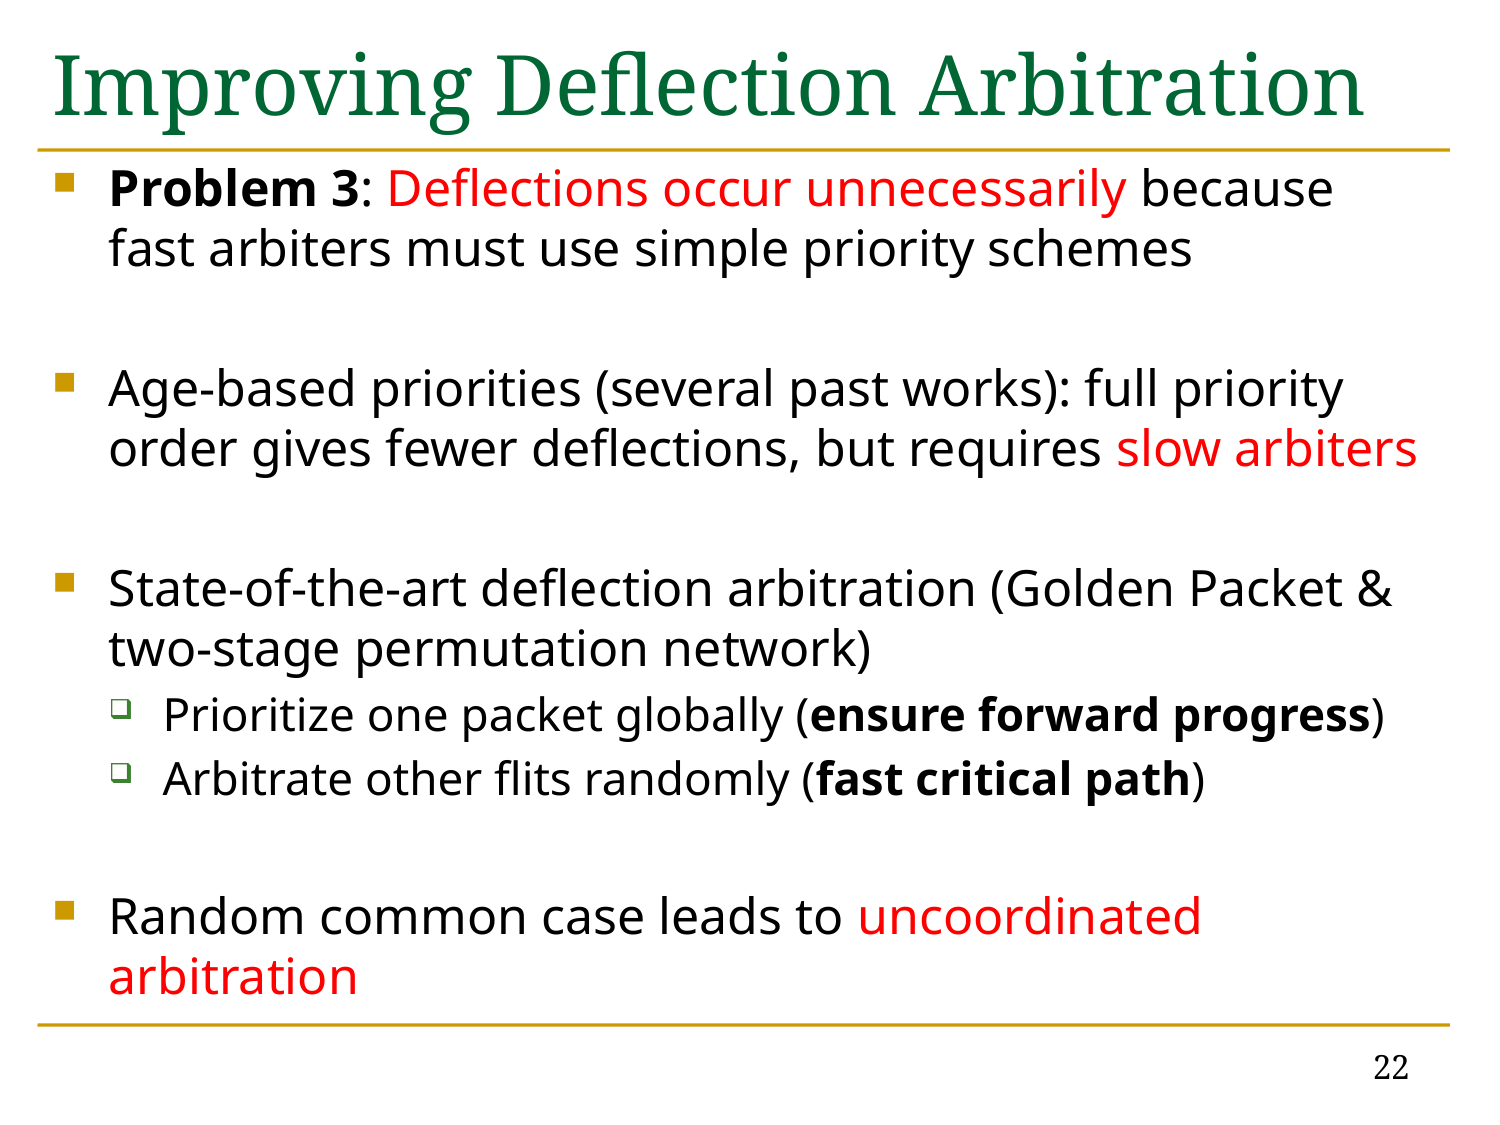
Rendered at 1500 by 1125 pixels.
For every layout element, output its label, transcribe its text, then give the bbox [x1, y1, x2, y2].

list Problem 3: Deflections occur unnecessarily because fast arbiters must use simple priority schemes Age-based priorities (several past works): full priority order gives fewer deflections, but requires slow arbiters State-of-the-art deflection arbitration (Golden Packet & two-stage permutation network) Prioritize one packet globally (ensure forward progress) Arbitrate other flits randomly (fast critical path) Random common case leads to uncoordinated arbitration [37, 148, 1451, 1026]
slide_number 22 [1074, 1023, 1426, 1100]
title Improving Deflection Arbitration [37, 24, 1451, 148]
